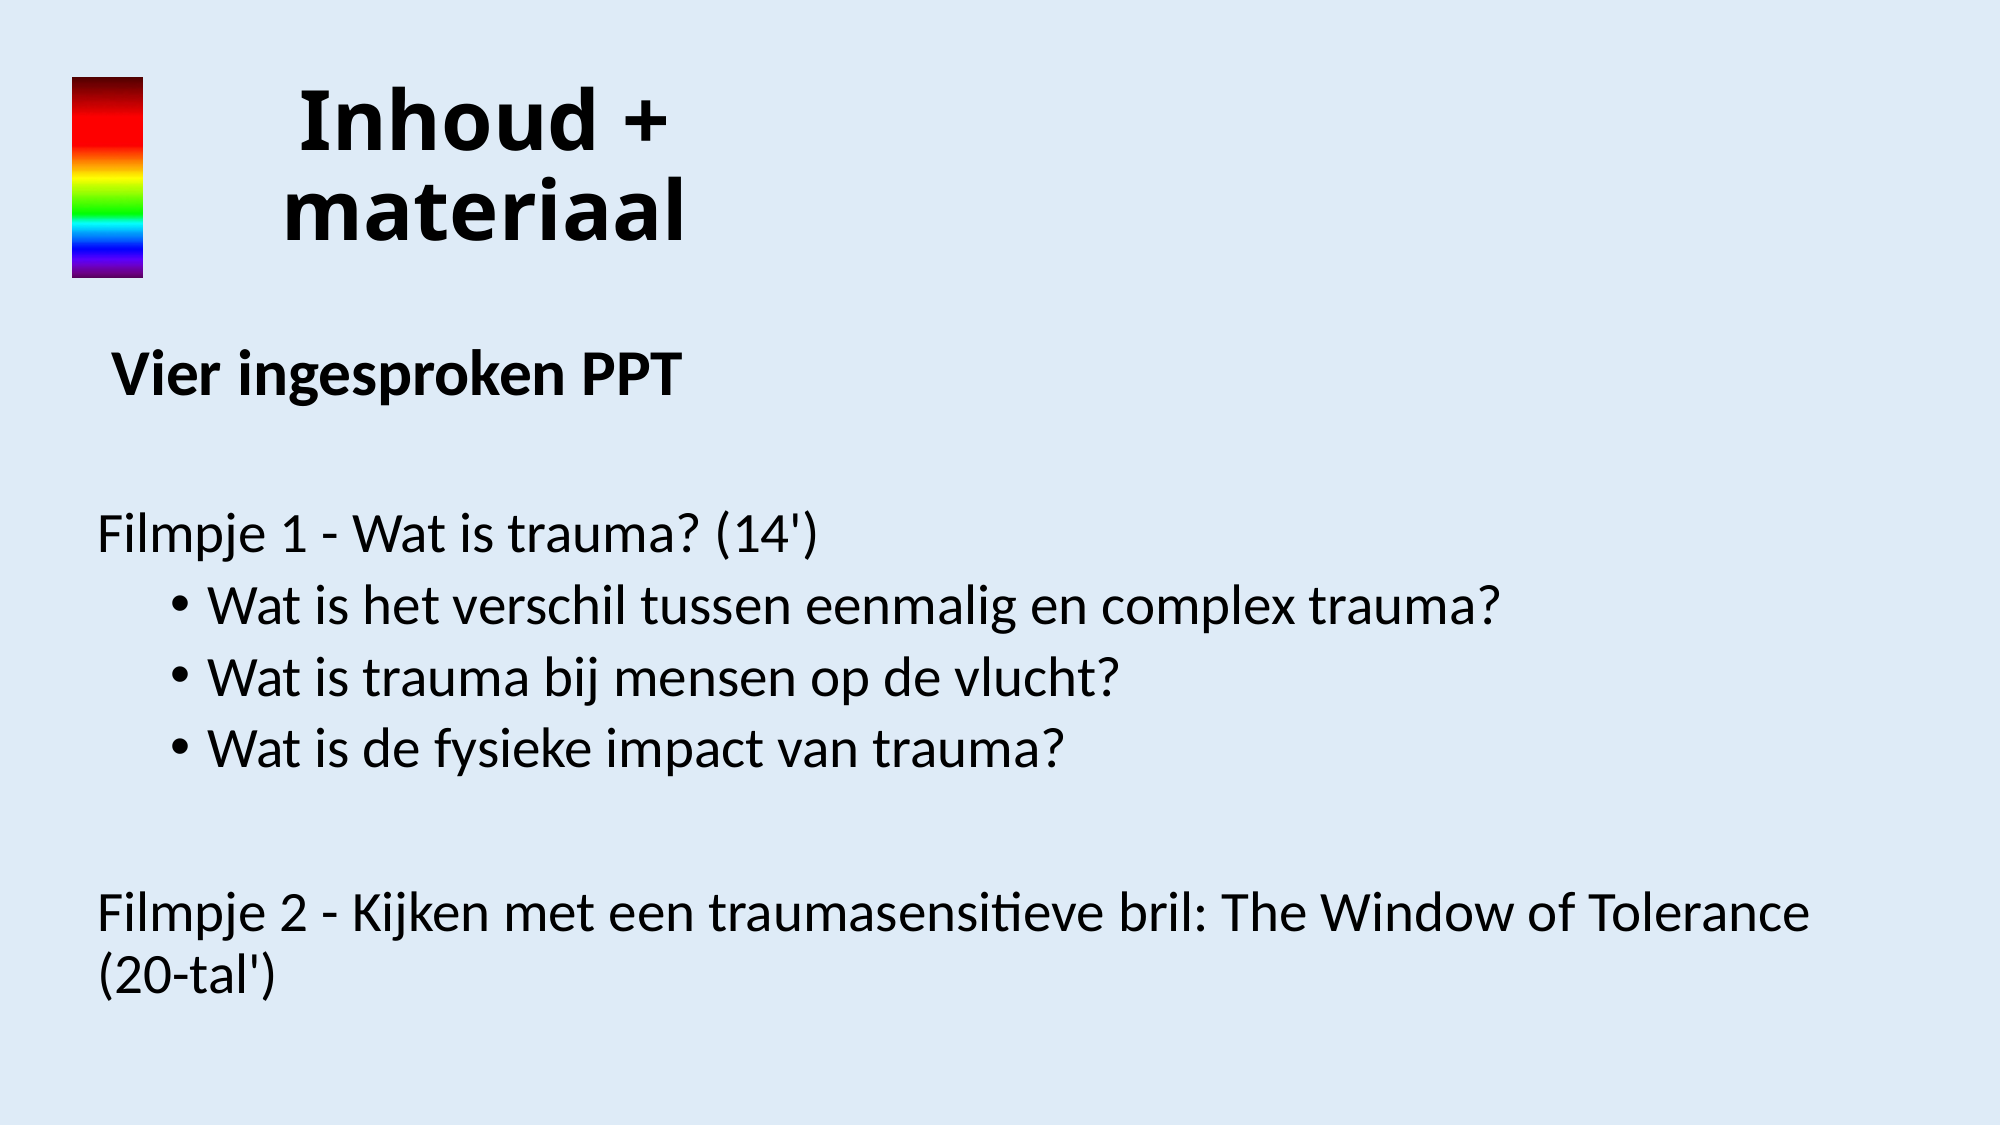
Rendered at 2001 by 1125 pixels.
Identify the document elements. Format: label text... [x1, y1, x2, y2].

title Inhoud + materiaal [151, 59, 819, 232]
picture [72, 77, 143, 228]
picture [72, 233, 143, 278]
list Vier ingesproken PPT Filmpje 1 - Wat is trauma? (14') Wat is het verschil tussen eenmalig en complex trauma? Wat is trauma bij mensen op de vlucht? Wat is de fysieke impact van trauma? Filmpje 2 - Kijken met een traumasensitieve bril: The Window of Tolerance (20-tal') [82, 232, 1929, 1015]
